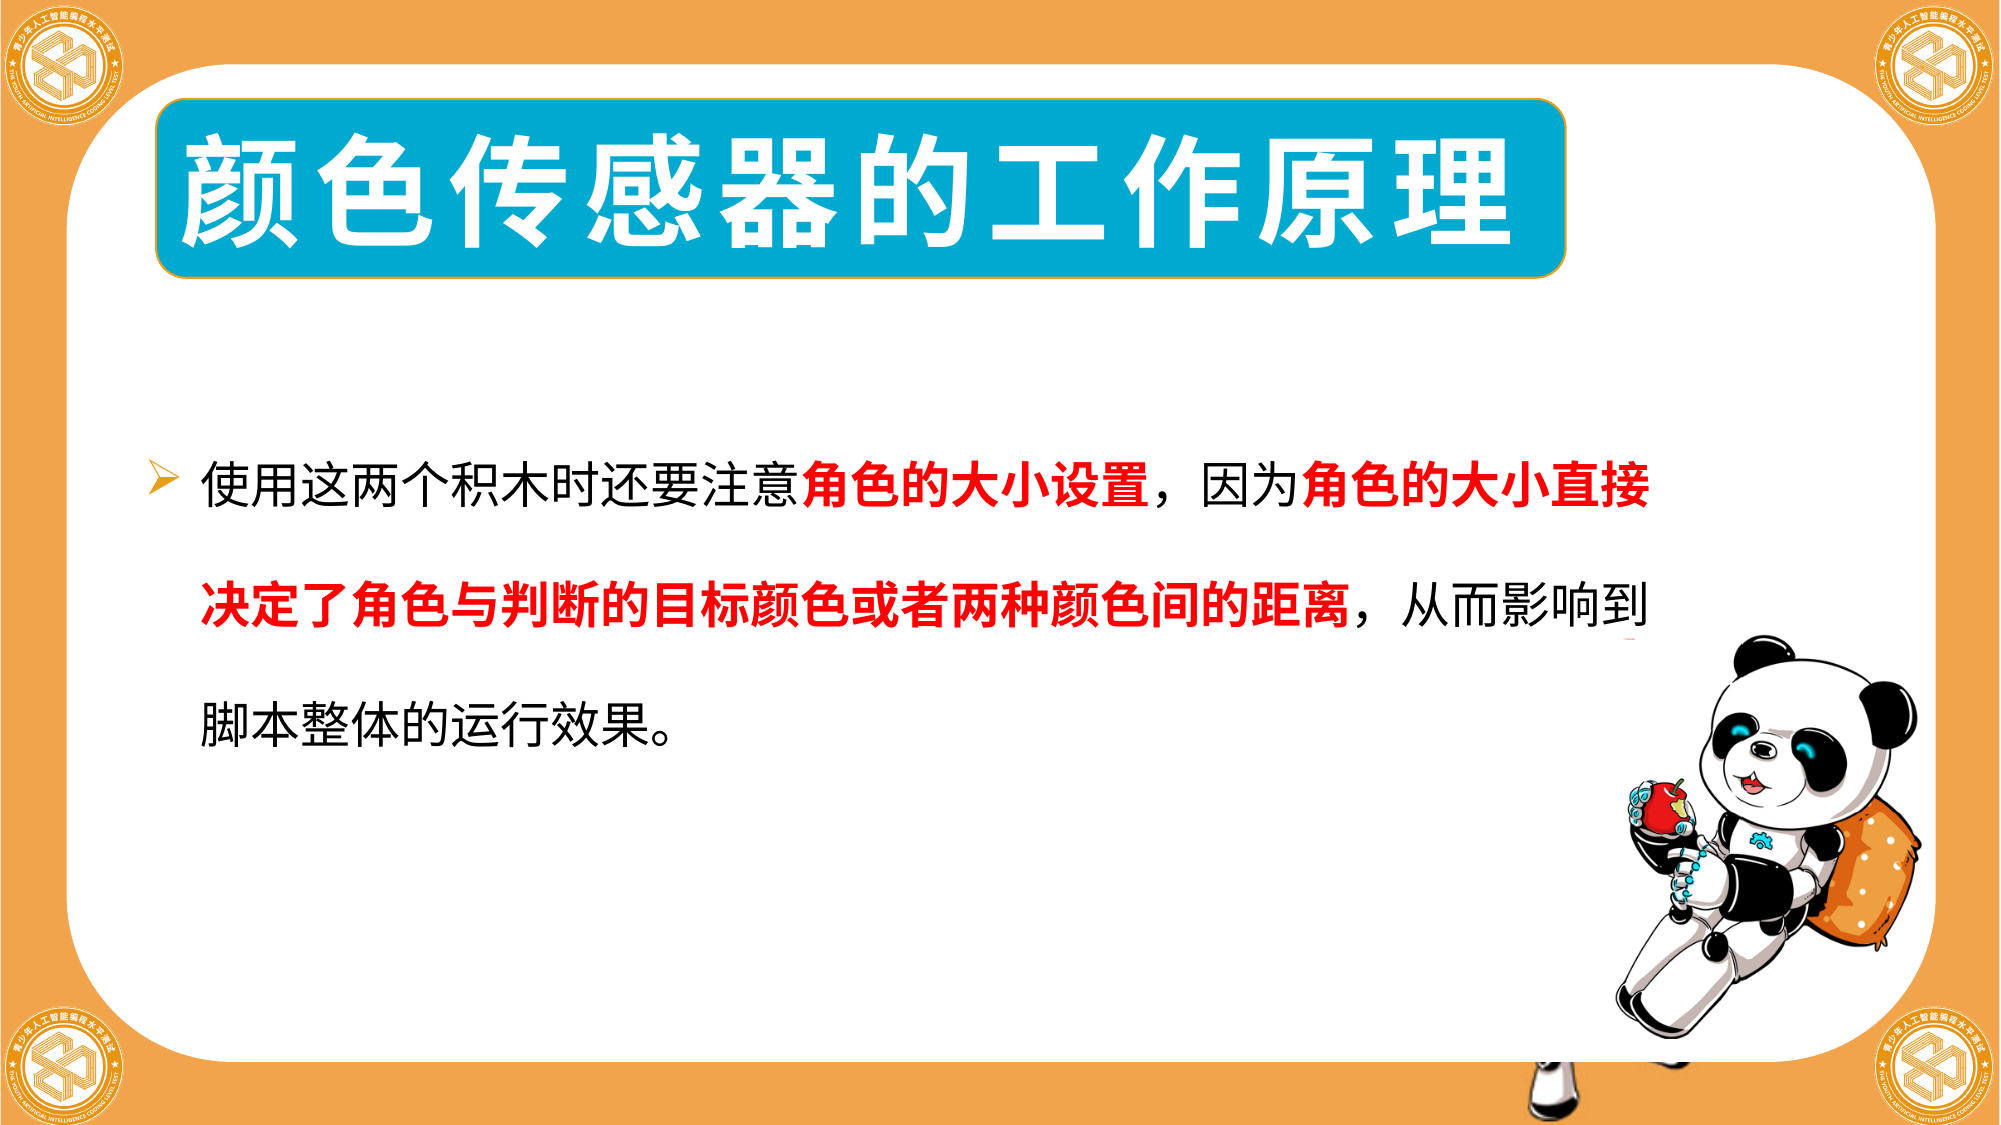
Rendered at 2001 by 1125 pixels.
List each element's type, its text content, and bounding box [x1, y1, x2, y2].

text_box 颜色传感器的工作原理 [155, 97, 1567, 279]
text_box 使用这两个积木时还要注意角色的大小设置，因为角色的大小直接决定了角色与判断的目标颜色或者两种颜色间的距离，从而影响到脚本整体的运行效果。 [129, 386, 1711, 761]
picture [0, 0, 2000, 1125]
